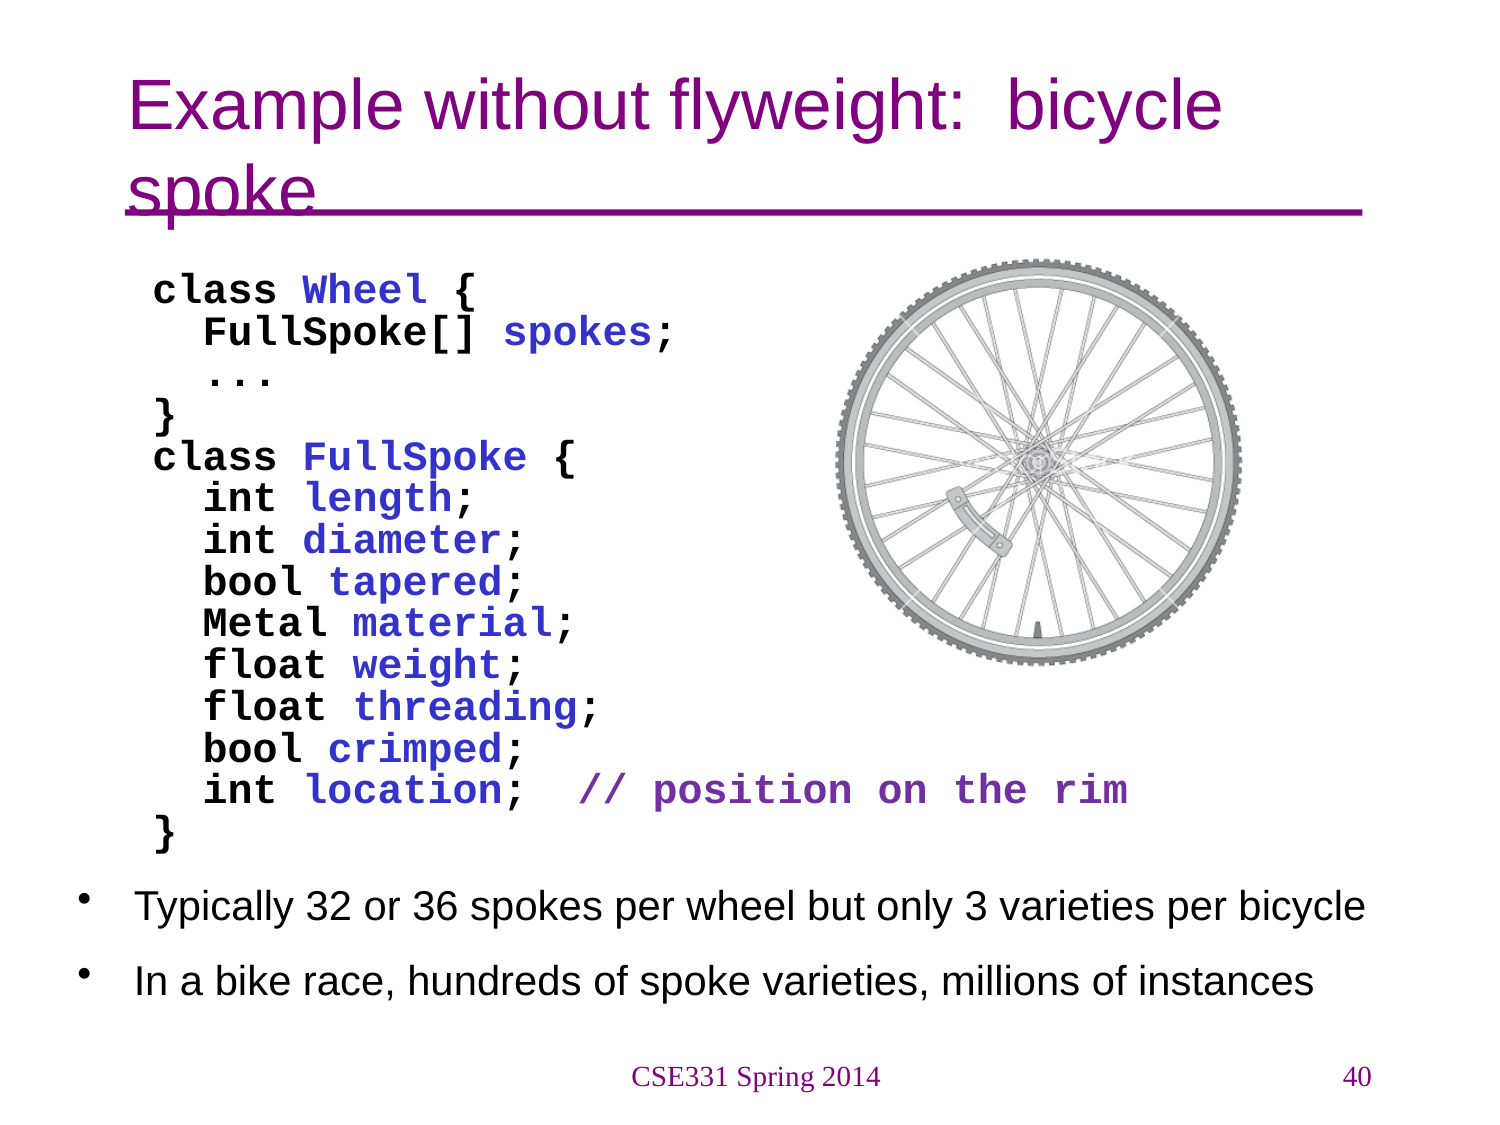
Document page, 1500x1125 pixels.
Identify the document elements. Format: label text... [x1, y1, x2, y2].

slide_number 40 [1074, 1049, 1388, 1125]
picture [824, 237, 1253, 688]
title Example without flyweight: bicycle spoke [112, 50, 1388, 238]
list class Wheel { FullSpoke[] spokes; ... } class FullSpoke { int length; int diameter; bool tapered; Metal material; float weight; float threading; bool crimped; int location; // position on the rim } Typically 32 or 36 spokes per wheel but only 3 varieties per bicycle In a bike race, hundreds of spoke varieties, millions of instances [62, 262, 1388, 1038]
footer CSE331 Spring 2014 [474, 1049, 1038, 1125]
